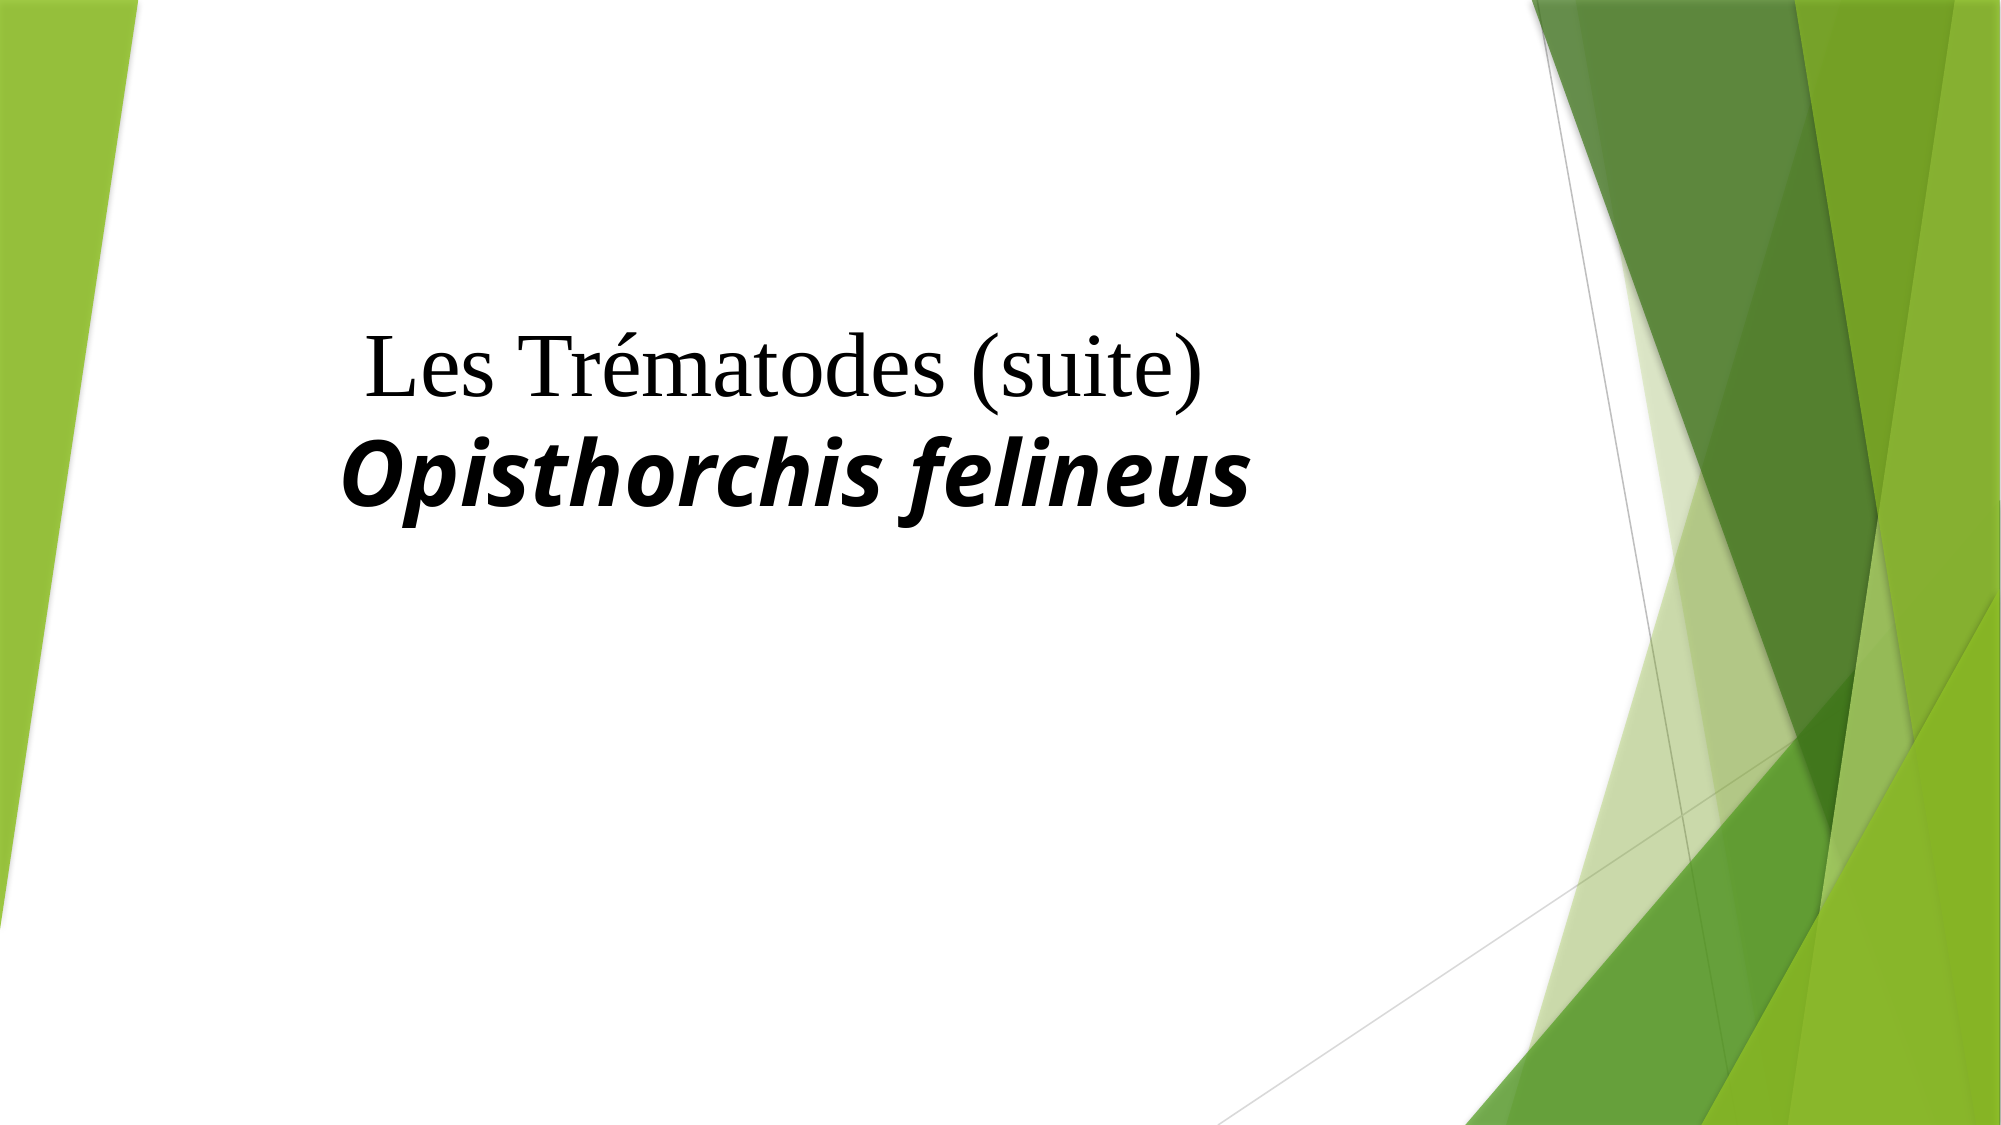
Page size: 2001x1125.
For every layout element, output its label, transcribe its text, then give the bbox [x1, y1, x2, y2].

text_box Les Trématodes (suite) Opisthorchis felineus [217, 297, 1376, 533]
